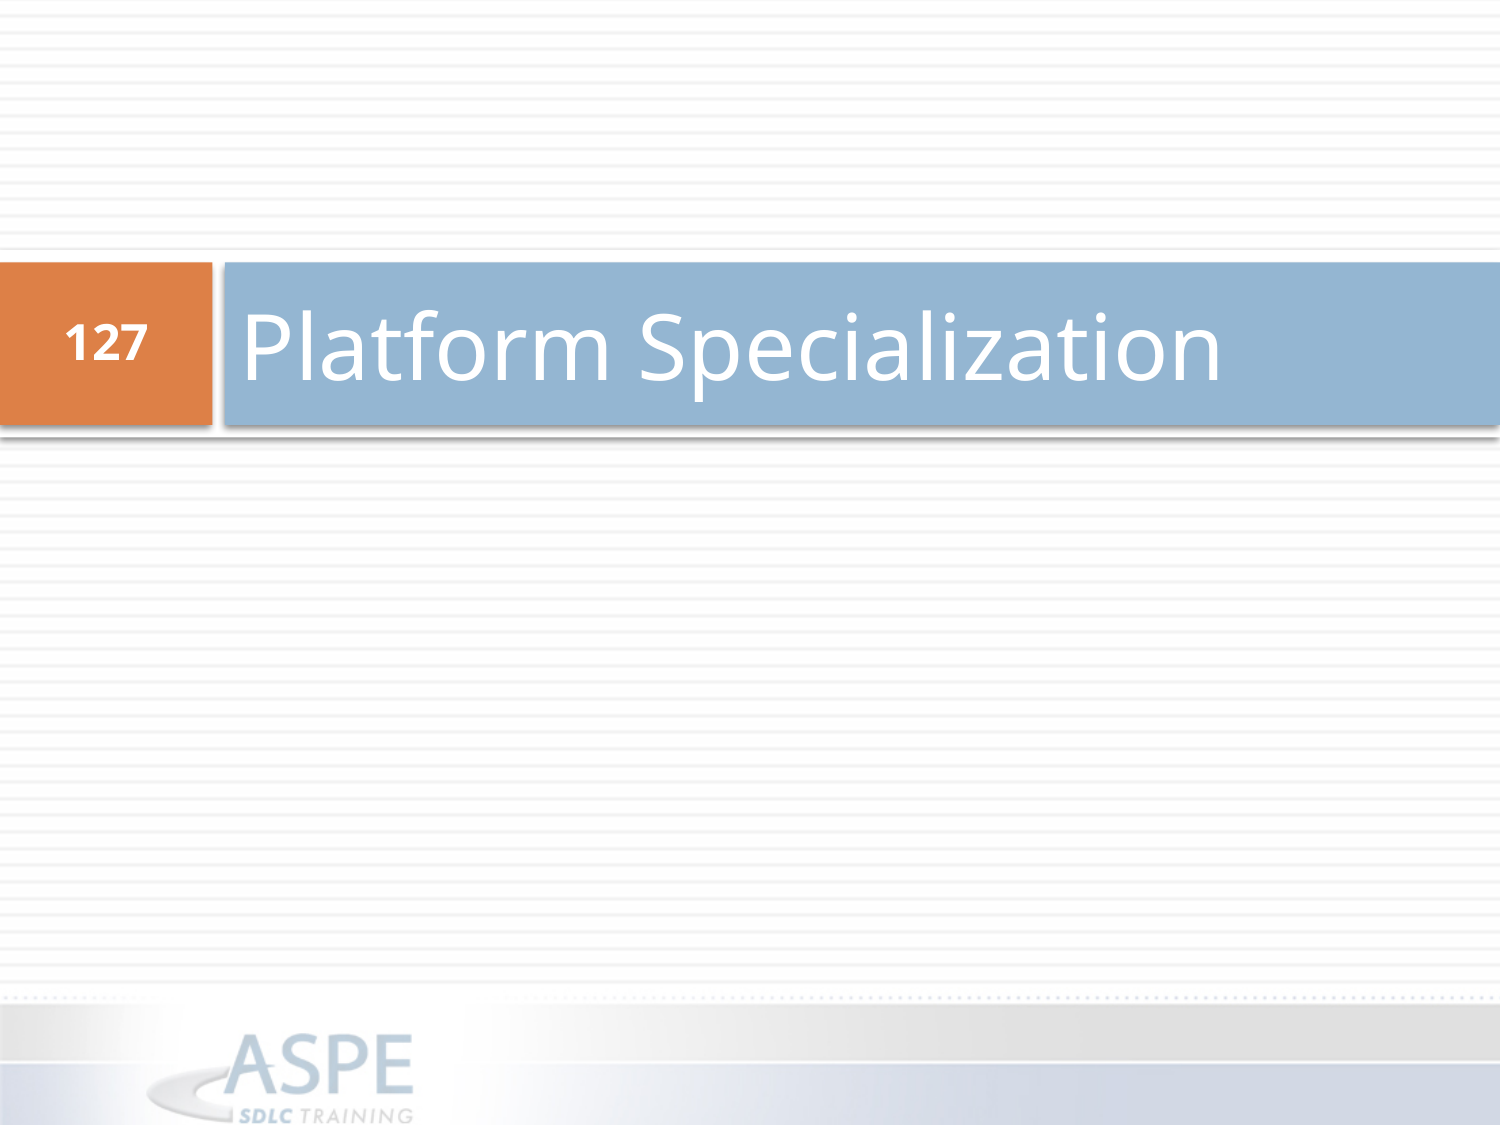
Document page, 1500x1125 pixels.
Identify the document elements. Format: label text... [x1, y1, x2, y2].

slide_number 127 [0, 287, 213, 403]
picture [0, 987, 1500, 1125]
title Platform Specialization [225, 262, 1475, 425]
